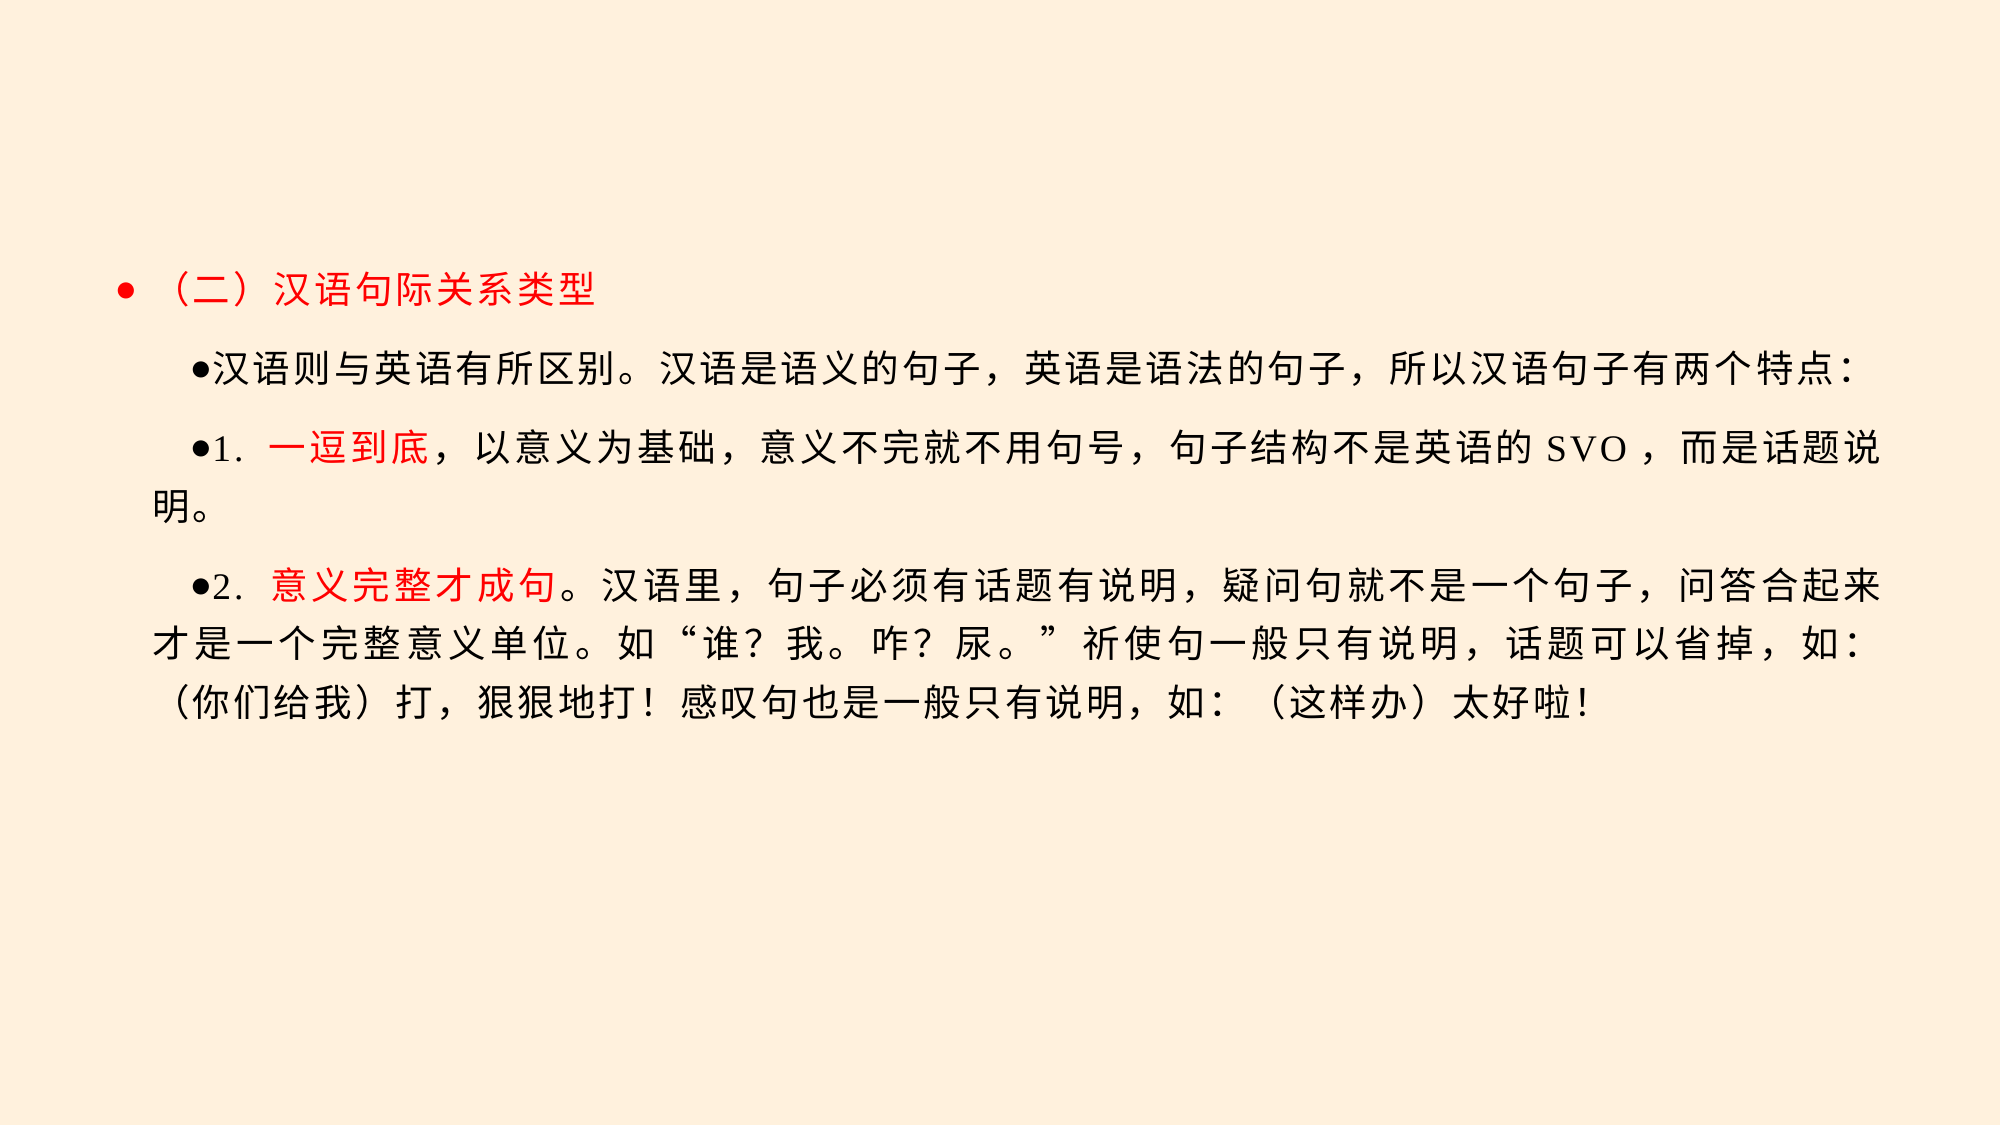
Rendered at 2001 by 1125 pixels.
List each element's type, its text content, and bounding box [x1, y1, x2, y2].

list （二）汉语句际关系类型 汉语则与英语有所区别。汉语是语义的句子，英语是语法的句子，所以汉语句子有两个特点： 1. 一逗到底，以意义为基础，意义不完就不用句号，句子结构不是英语的SVO，而是话题说明。 2. 意义完整才成句。汉语里，句子必须有话题有说明，疑问句就不是一个句子，问答合起来才是一个完整意义单位。如“谁？我。咋？尿。”祈使句一般只有说明，话题可以省掉，如：（你们给我）打，狠狠地打！感叹句也是一般只有说明，如：（这样办）太好啦！ [99, 244, 1900, 1026]
